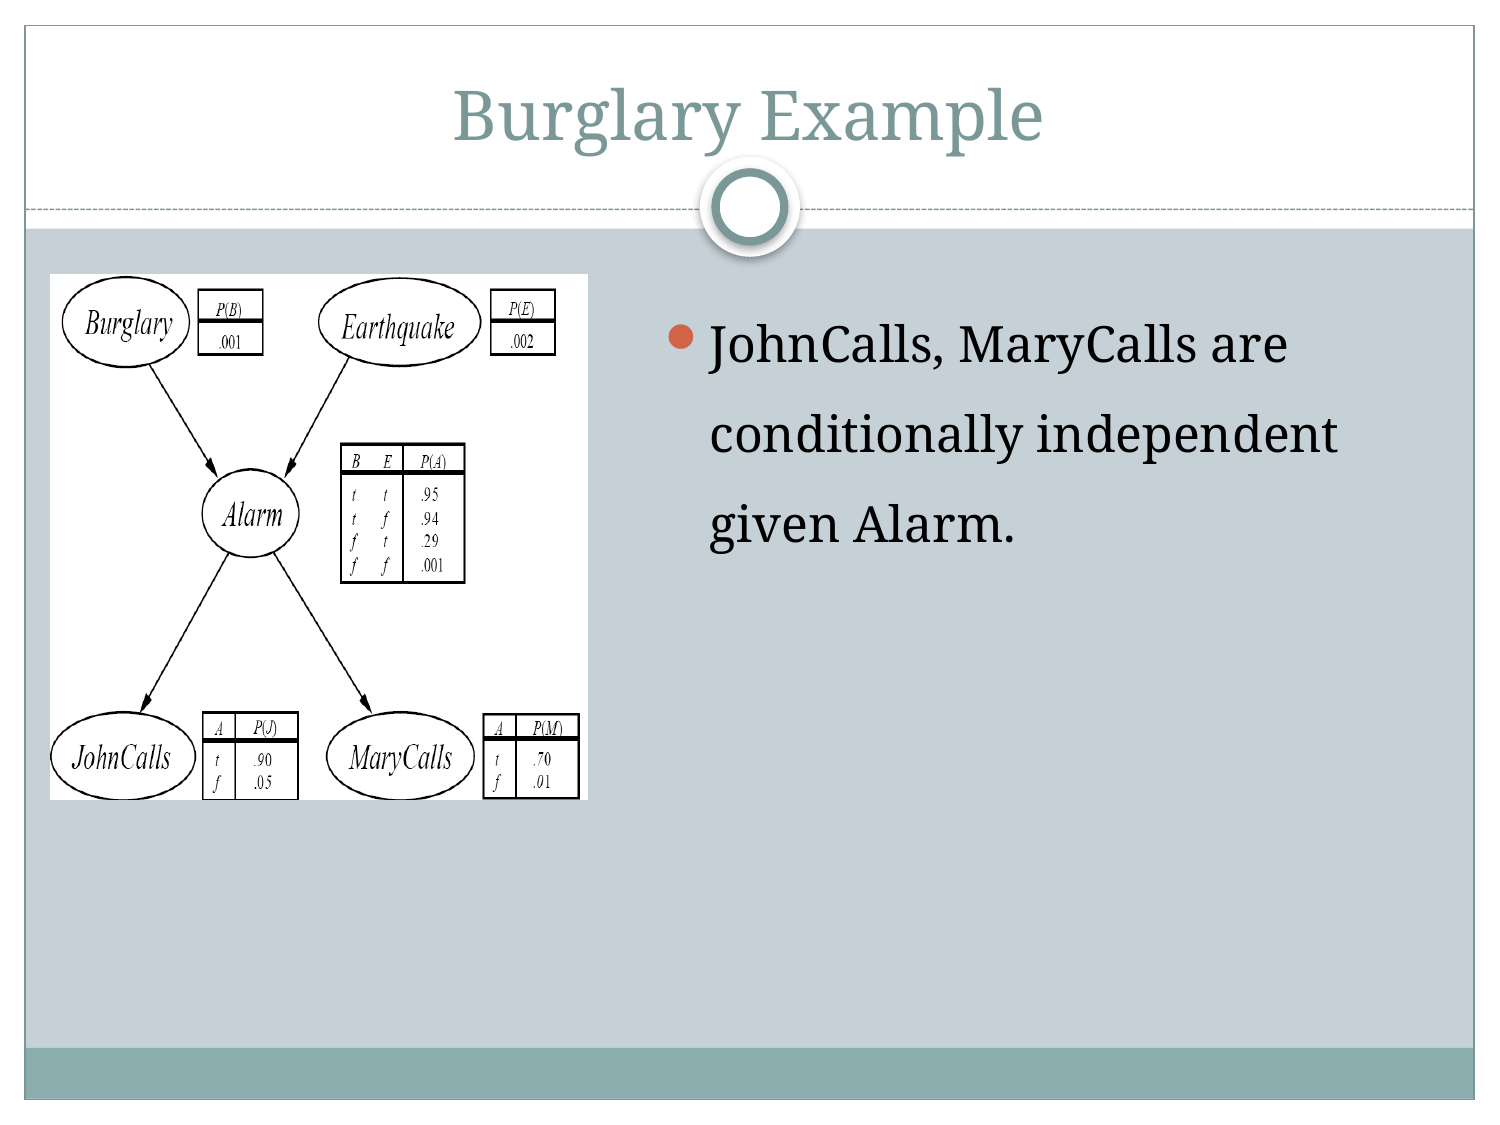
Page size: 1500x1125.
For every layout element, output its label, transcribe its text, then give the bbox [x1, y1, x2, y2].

list JohnCalls, MaryCalls are conditionally independent given Alarm. [649, 274, 1464, 963]
title Burglary Example [49, 37, 1450, 163]
picture [49, 274, 588, 801]
